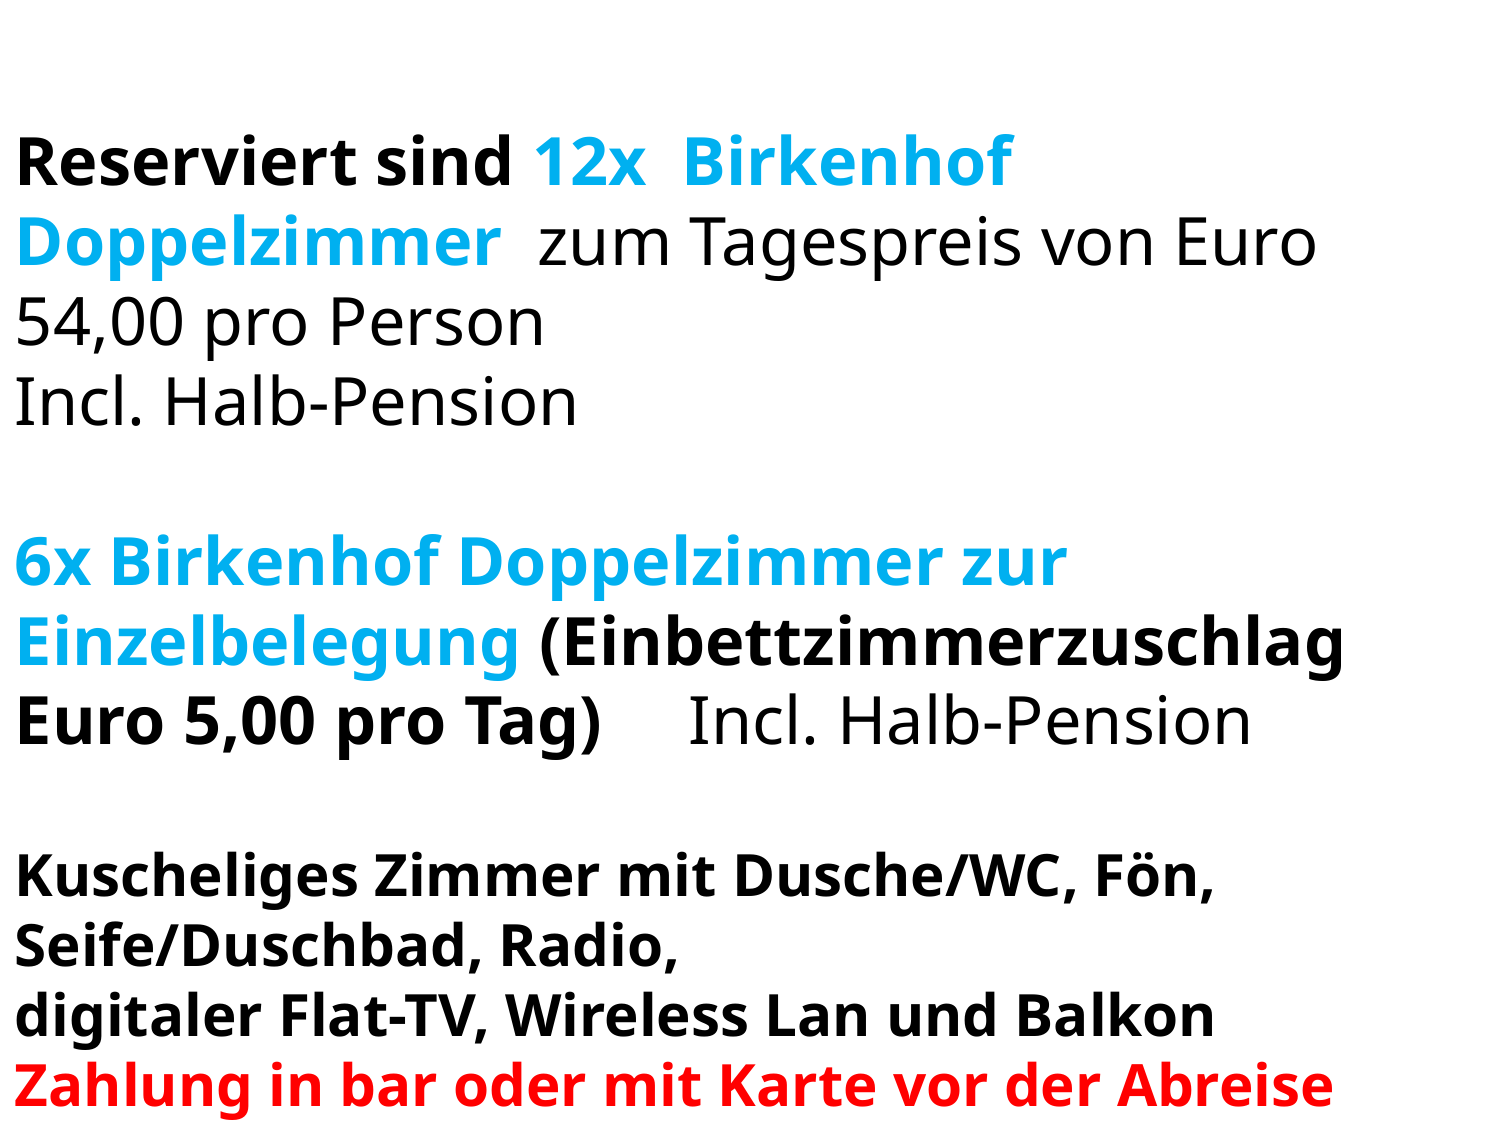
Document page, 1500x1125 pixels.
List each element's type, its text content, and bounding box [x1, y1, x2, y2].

text_box Reserviert sind 12x Birkenhof Doppelzimmer zum Tagespreis von Euro 54,00 pro Person Incl. Halb-Pension 6x Birkenhof Doppelzimmer zur Einzelbelegung (Einbettzimmerzuschlag Euro 5,00 pro Tag) Incl. Halb-Pension Kuscheliges Zimmer mit Dusche/WC, Fön, Seife/Duschbad, Radio, digitaler Flat-TV, Wireless Lan und Balkon Zahlung in bar oder mit Karte vor der Abreise [0, 66, 1500, 1125]
